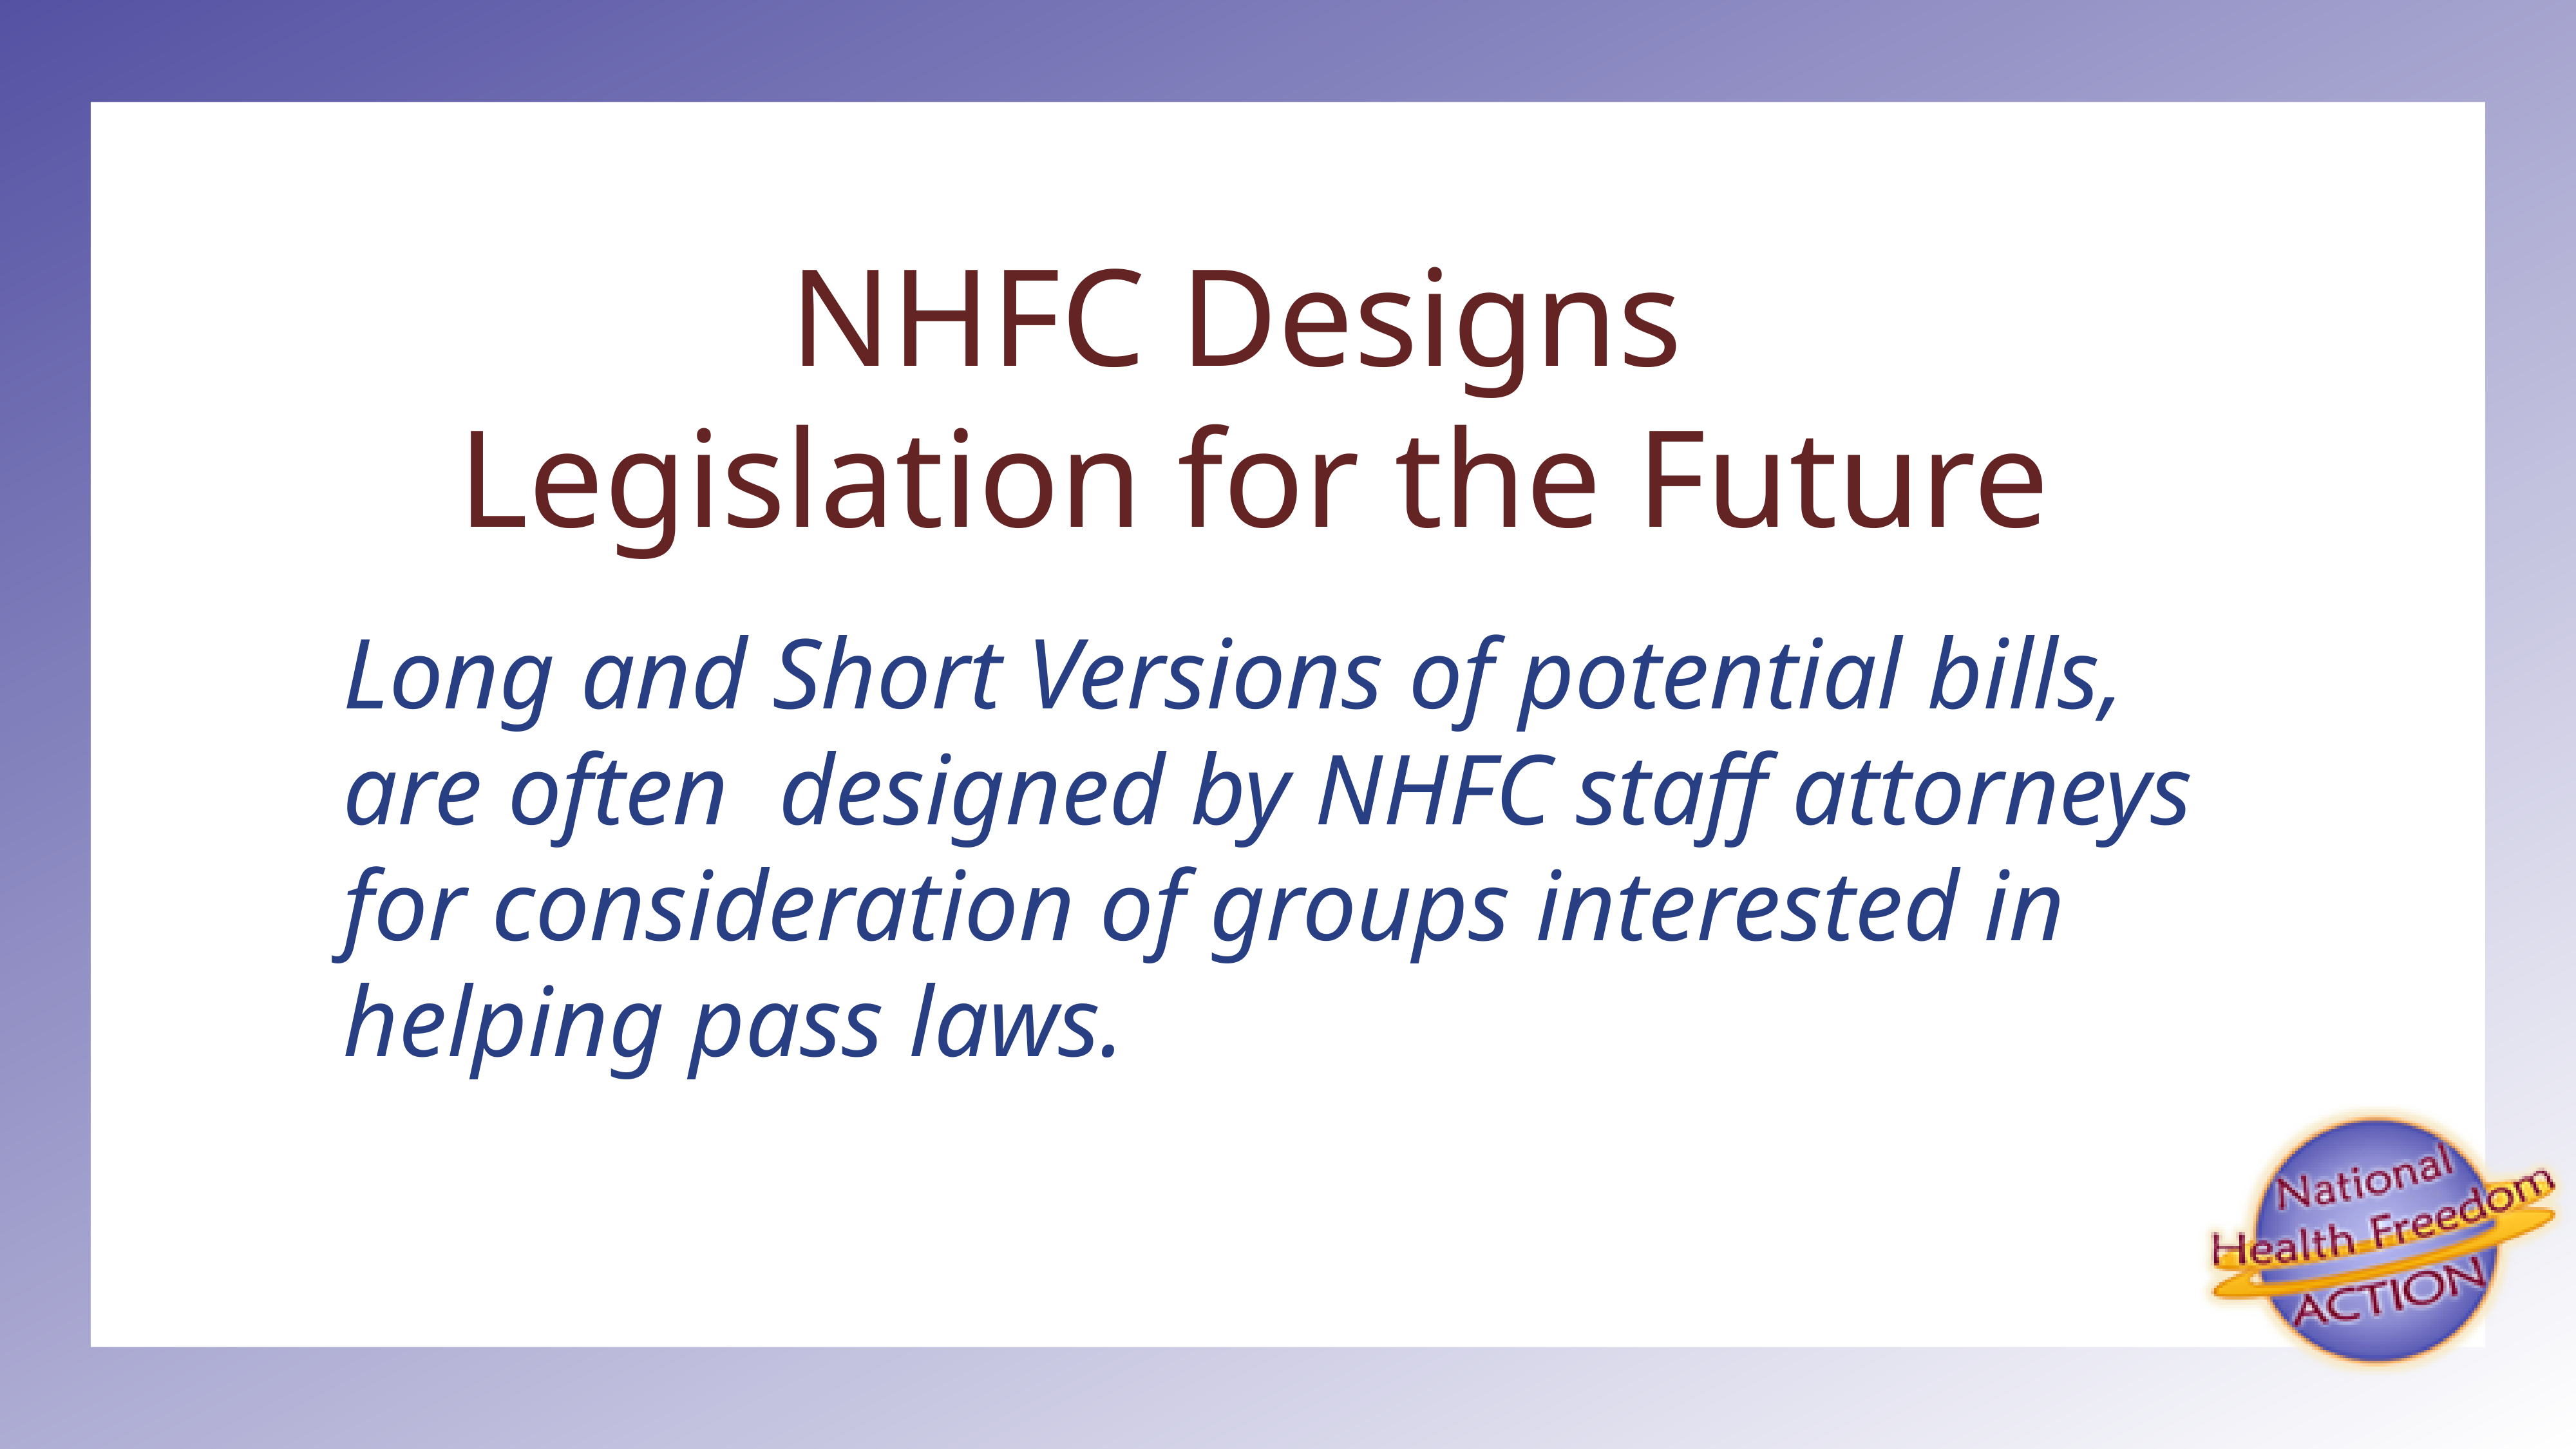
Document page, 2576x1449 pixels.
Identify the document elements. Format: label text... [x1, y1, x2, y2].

text_box [90, 102, 2485, 1347]
text_box Long and Short Versions of potential bills, are often designed by NHFC staff attorneys for consideration of groups interested in helping pass laws. [337, 606, 2240, 1081]
picture [2181, 1103, 2576, 1381]
text_box NHFC Designs Legislation for the Future [453, 227, 2055, 560]
